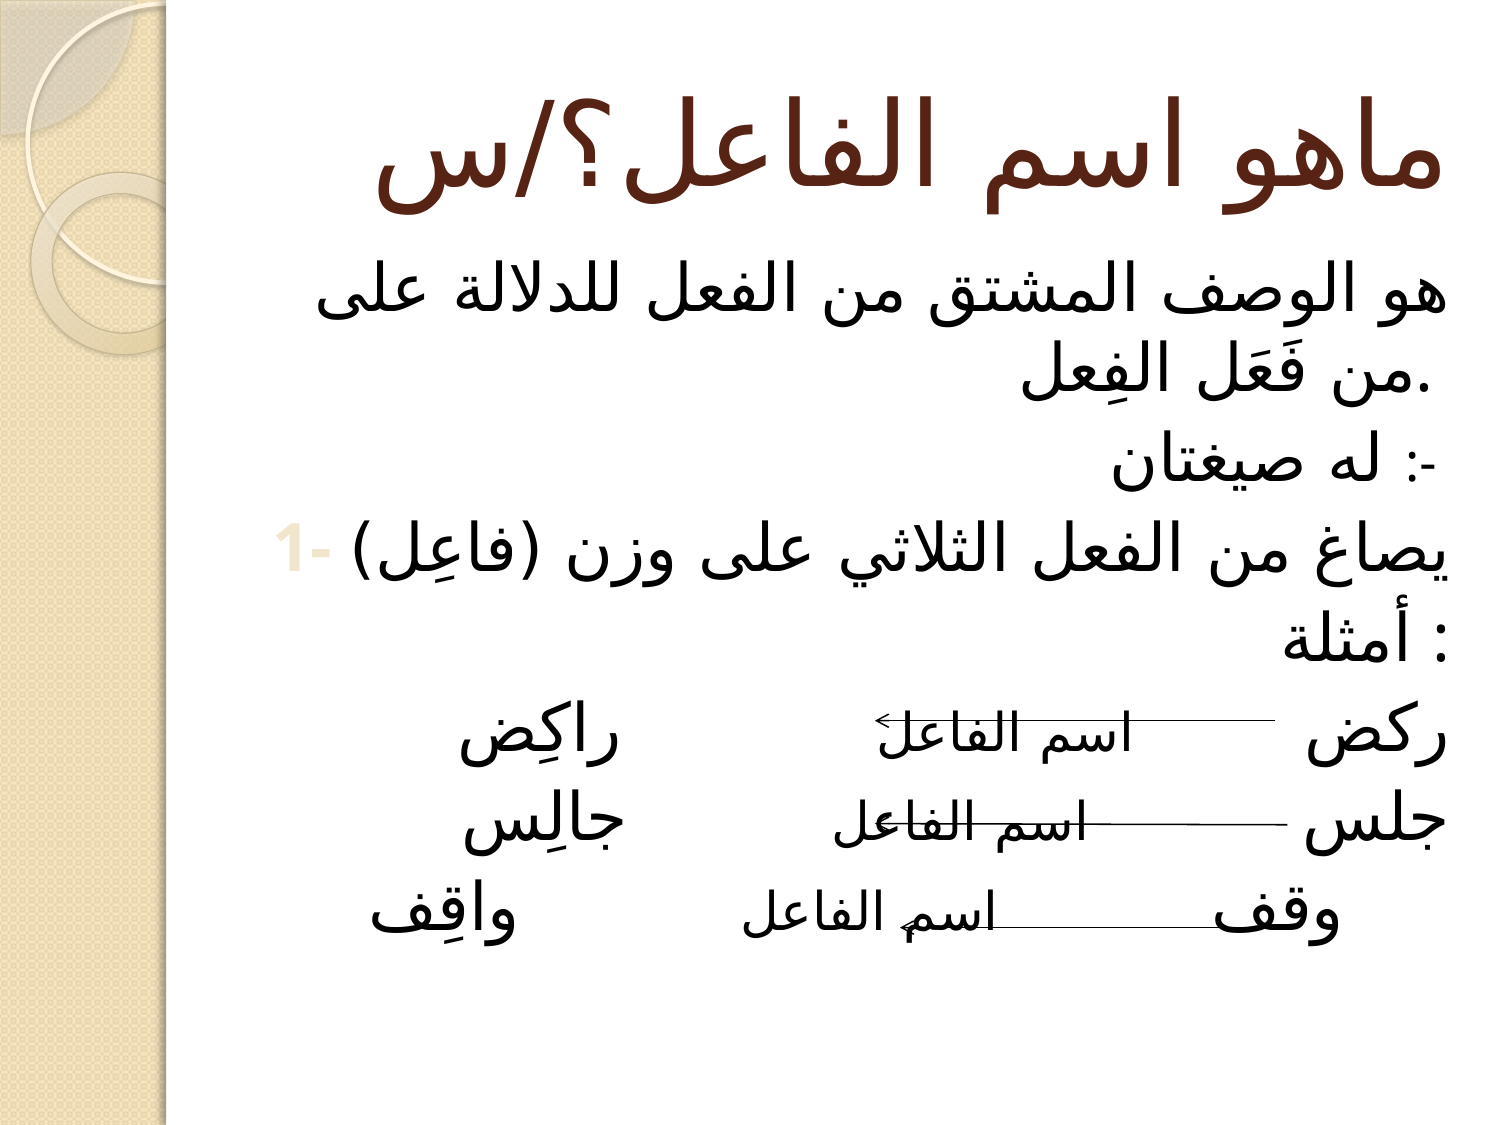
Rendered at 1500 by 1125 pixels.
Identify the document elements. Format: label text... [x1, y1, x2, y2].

title ماهو اسم الفاعل؟/س [235, 45, 1466, 233]
list هو الوصف المشتق من الفعل للدلالة على من فَعَل الفِعل. له صيغتان :- 1- يصاغ من الفعل الثلاثي على وزن (فاعِل) أمثلة : ركض اسم الفاعل راكِض جلس اسم الفاعل جالِس وقف اسم الفاعل واقِف [235, 237, 1466, 1025]
